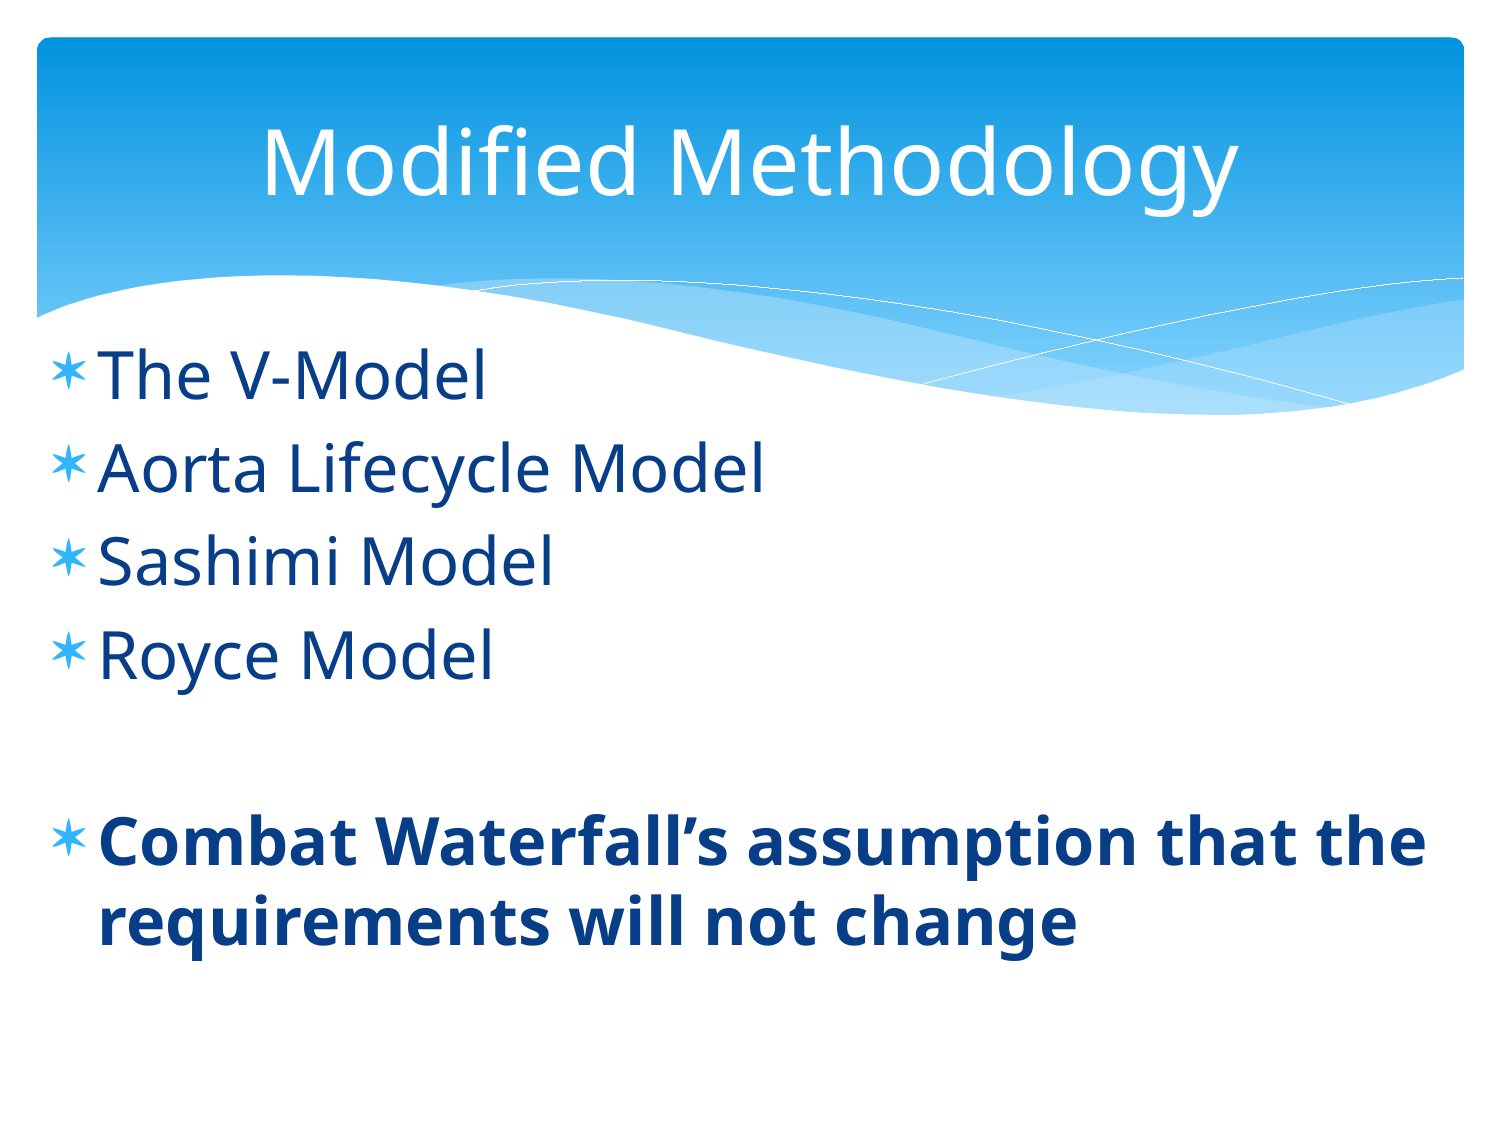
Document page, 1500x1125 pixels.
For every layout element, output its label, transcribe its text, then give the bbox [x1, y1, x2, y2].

title Modified Methodology [75, 55, 1425, 261]
list The V-Model Aorta Lifecycle Model Sashimi Model Royce Model Combat Waterfall’s assumption that the requirements will not change [37, 324, 1463, 1113]
